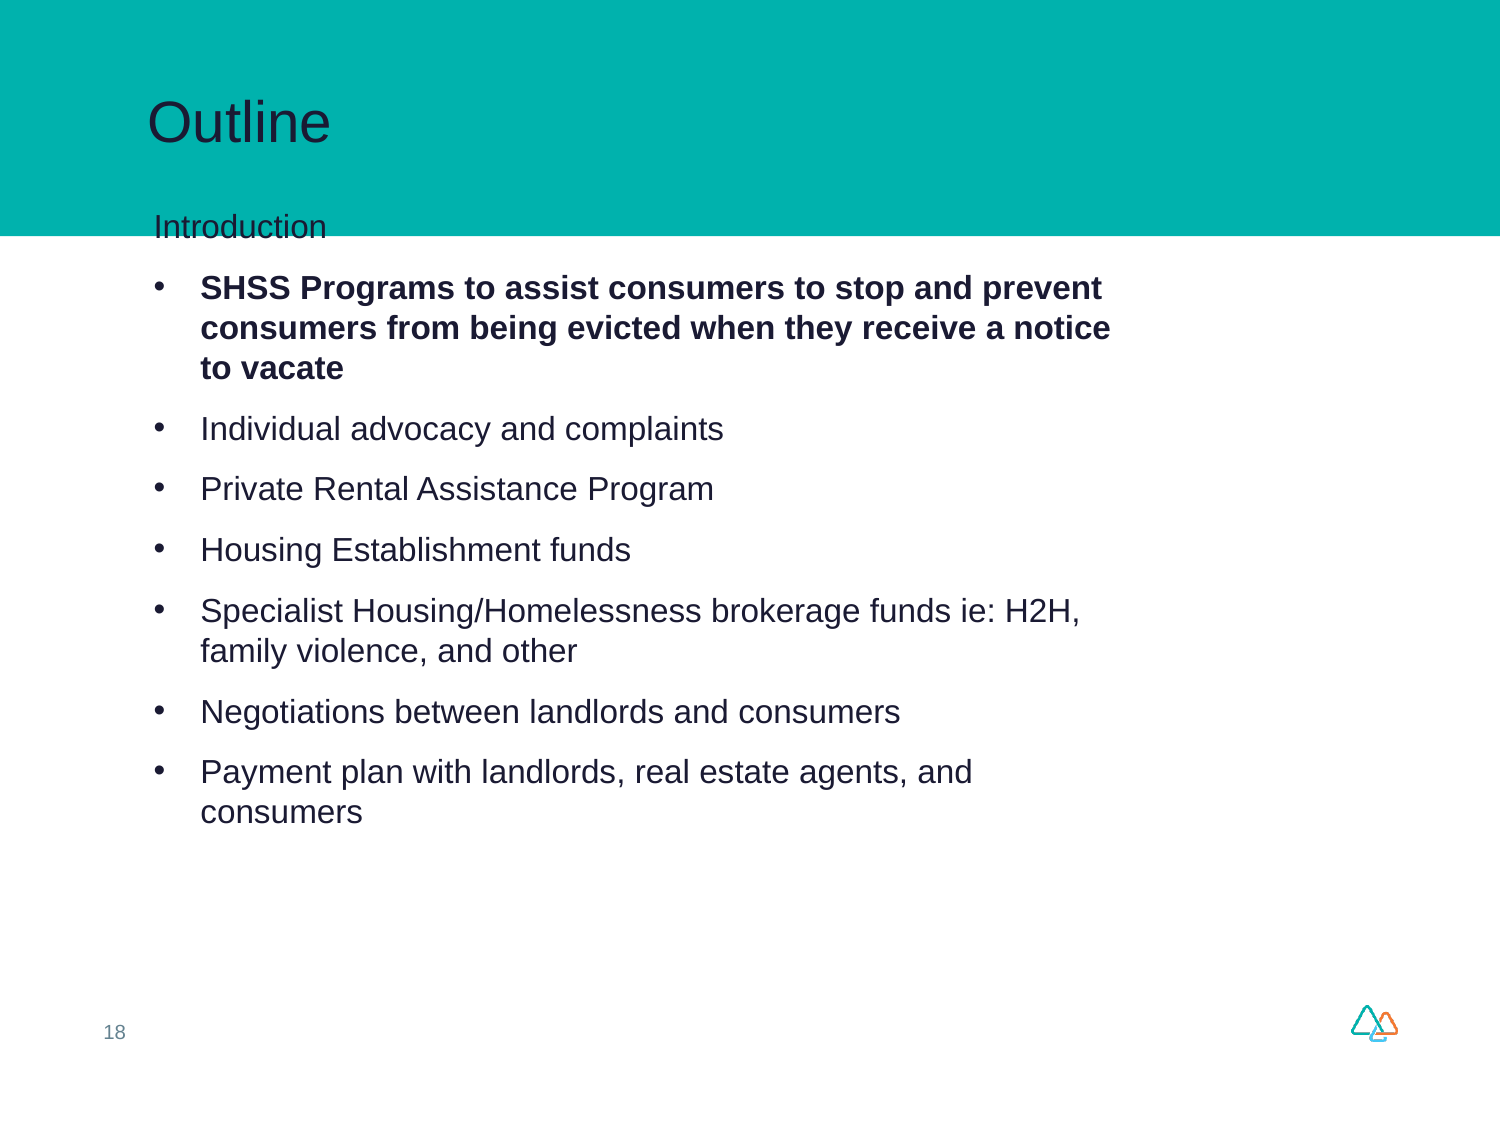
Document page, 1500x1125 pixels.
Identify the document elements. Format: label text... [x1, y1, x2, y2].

picture [1351, 1005, 1398, 1042]
list Introduction SHSS Programs to assist consumers to stop and prevent consumers from being evicted when they receive a notice to vacate Individual advocacy and complaints Private Rental Assistance Program Housing Establishment funds Specialist Housing/Homelessness brokerage funds ie: H2H, family violence, and other Negotiations between landlords and consumers Payment plan with landlords, real estate agents, and consumers [147, 199, 1142, 987]
slide_number 18 [97, 1006, 157, 1055]
title Outline [147, 72, 1036, 177]
